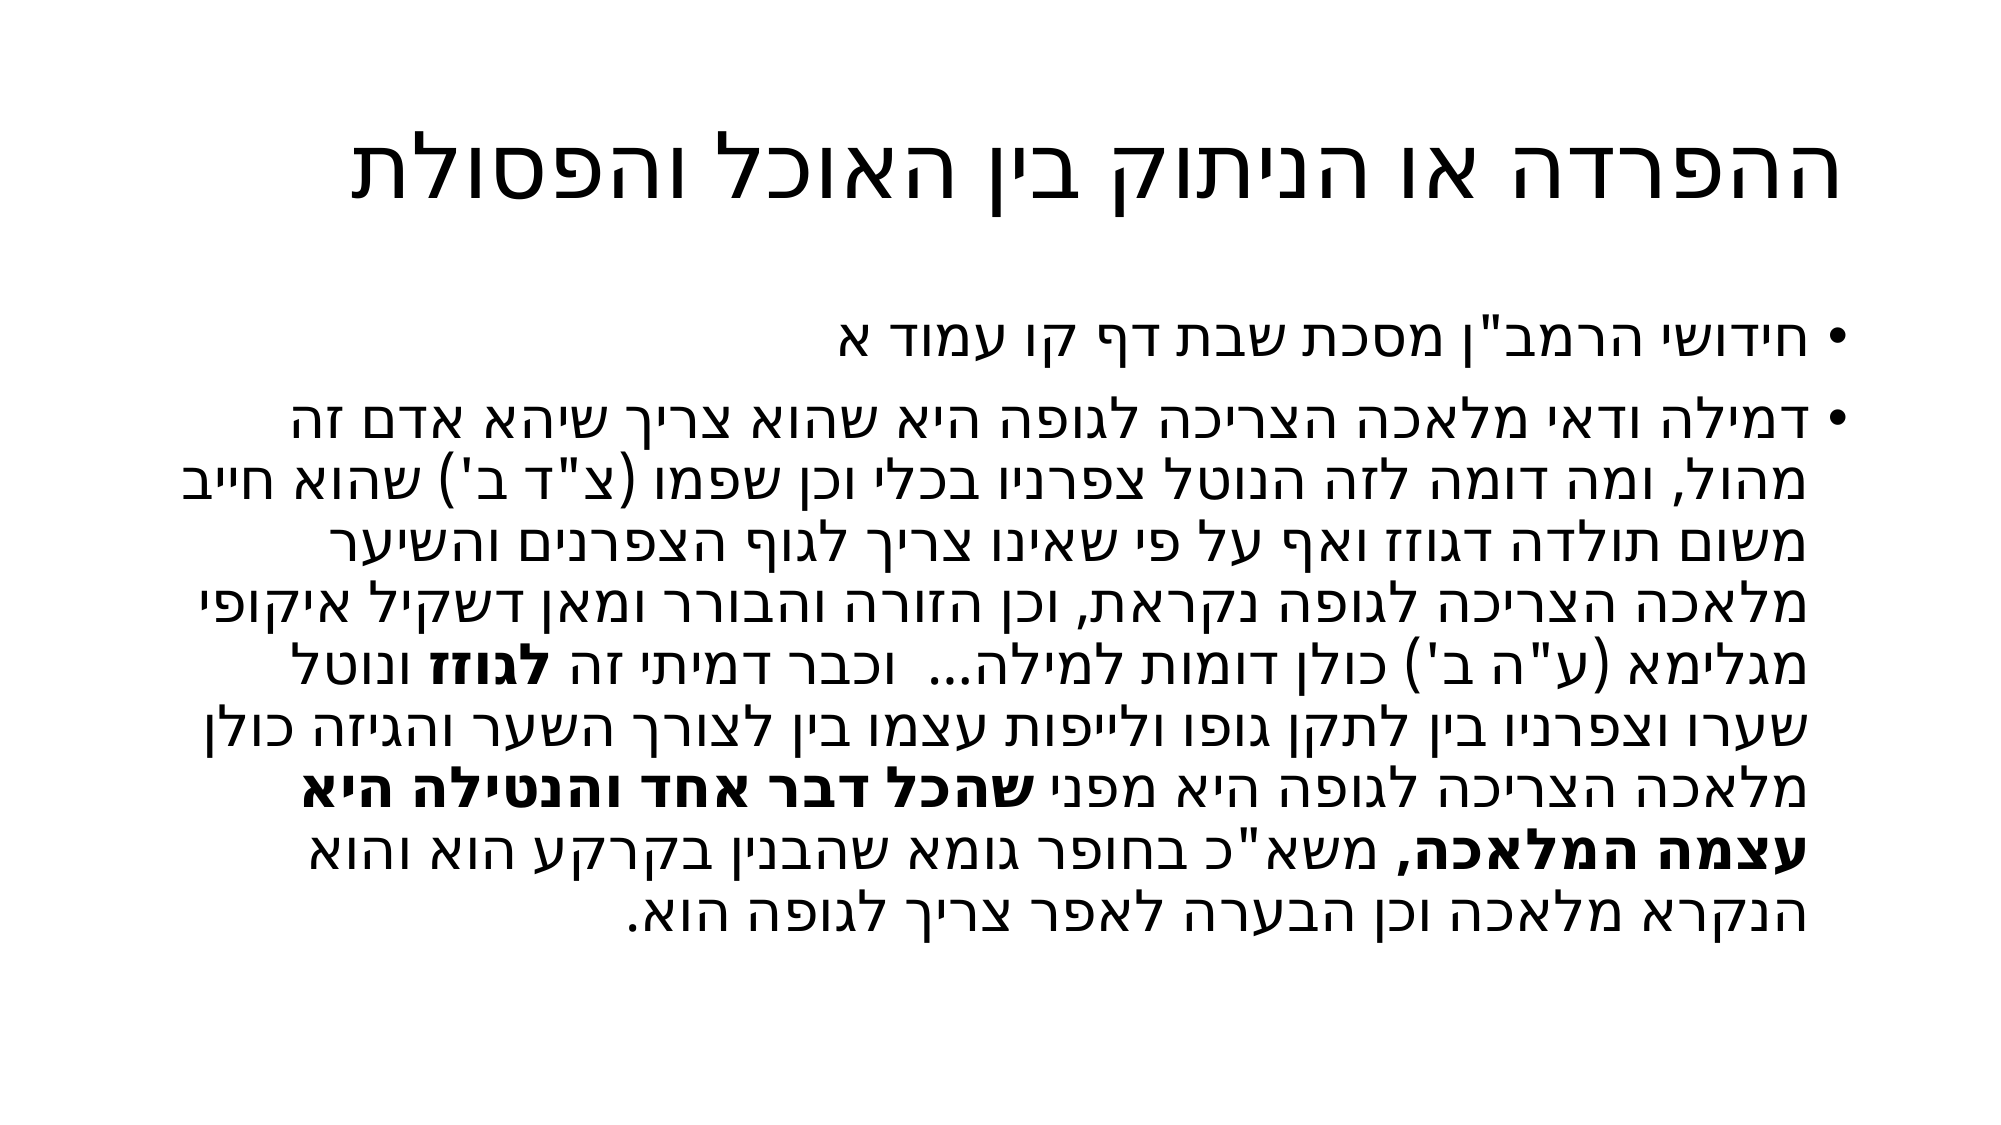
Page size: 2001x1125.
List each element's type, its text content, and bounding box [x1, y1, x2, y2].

title ההפרדה או הניתוק בין האוכל והפסולת [137, 59, 1863, 278]
list חידושי הרמב"ן מסכת שבת דף קו עמוד א דמילה ודאי מלאכה הצריכה לגופה היא שהוא צריך שיהא אדם זה מהול, ומה דומה לזה הנוטל צפרניו בכלי וכן שפמו (צ"ד ב') שהוא חייב משום תולדה דגוזז ואף על פי שאינו צריך לגוף הצפרנים והשיער מלאכה הצריכה לגופה נקראת, וכן הזורה והבורר ומאן דשקיל איקופי מגלימא (ע"ה ב') כולן דומות למילה… וכבר דמיתי זה לגוזז ונוטל שערו וצפרניו בין לתקן גופו ולייפות עצמו בין לצורך השער והגיזה כולן מלאכה הצריכה לגופה היא מפני שהכל דבר אחד והנטילה היא עצמה המלאכה, משא"כ בחופר גומא שהבנין בקרקע הוא והוא הנקרא מלאכה וכן הבערה לאפר צריך לגופה הוא. [137, 299, 1863, 1014]
